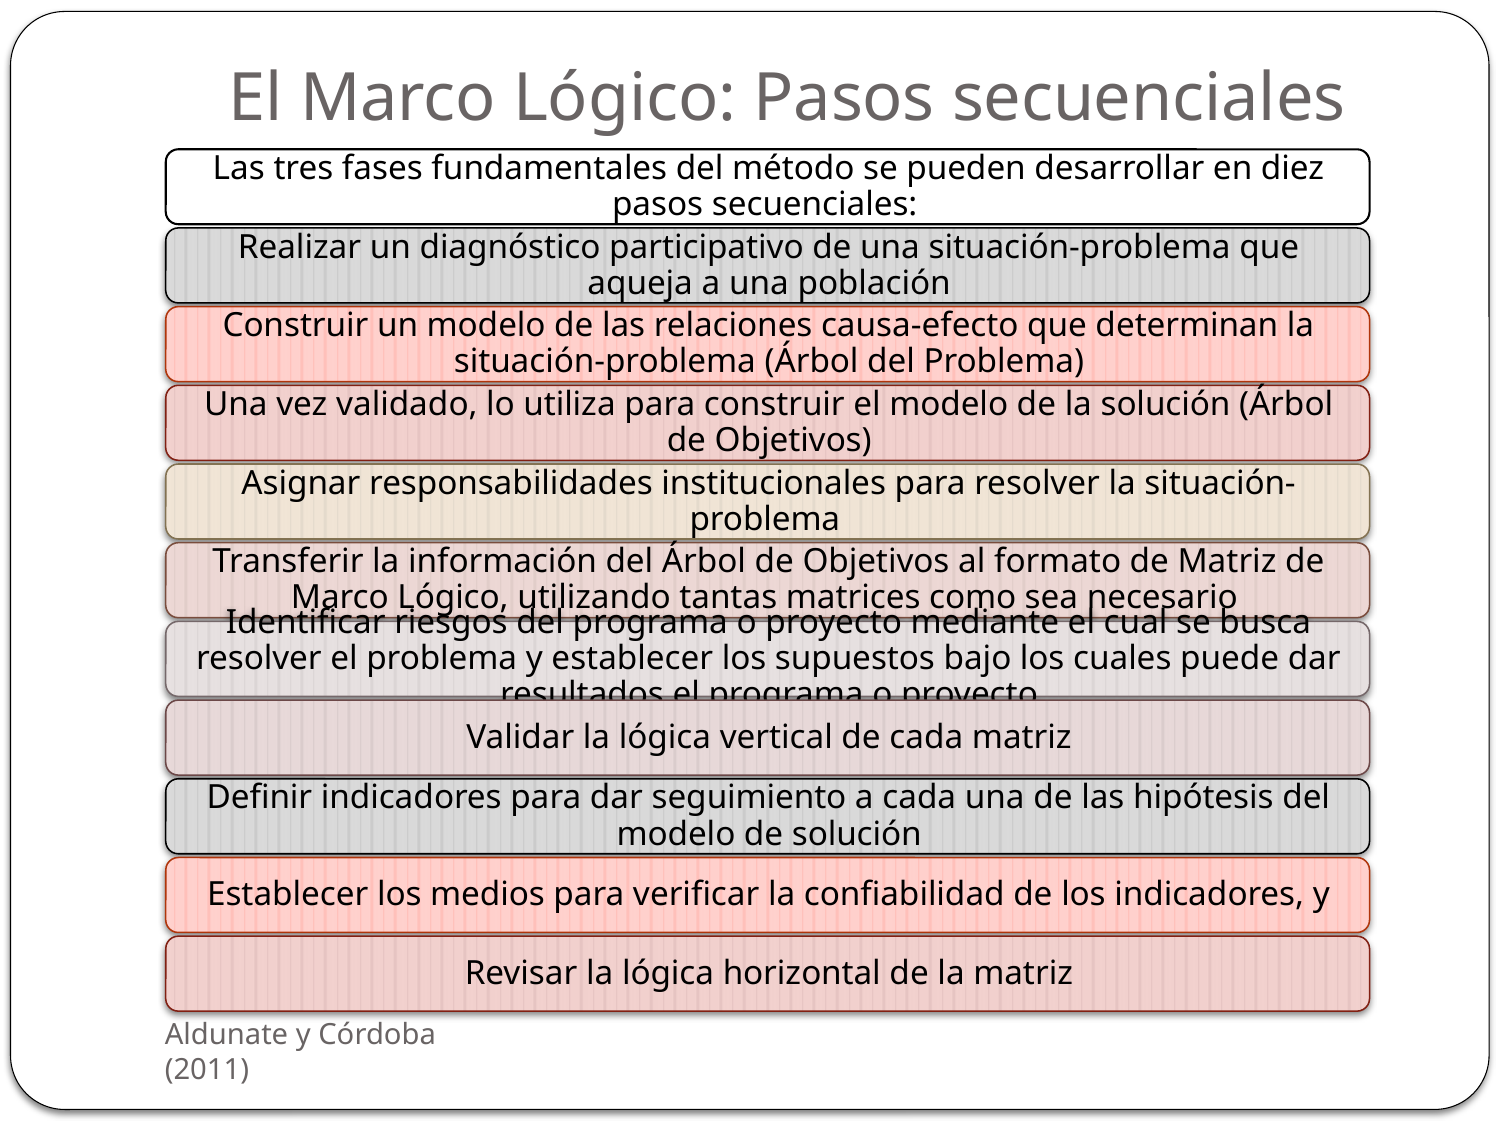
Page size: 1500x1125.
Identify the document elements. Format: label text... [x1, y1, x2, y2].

footer Aldunate y Córdoba (2011) [150, 1023, 479, 1088]
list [88, 148, 1448, 1012]
title El Marco Lógico: Pasos secuenciales [150, 45, 1425, 147]
